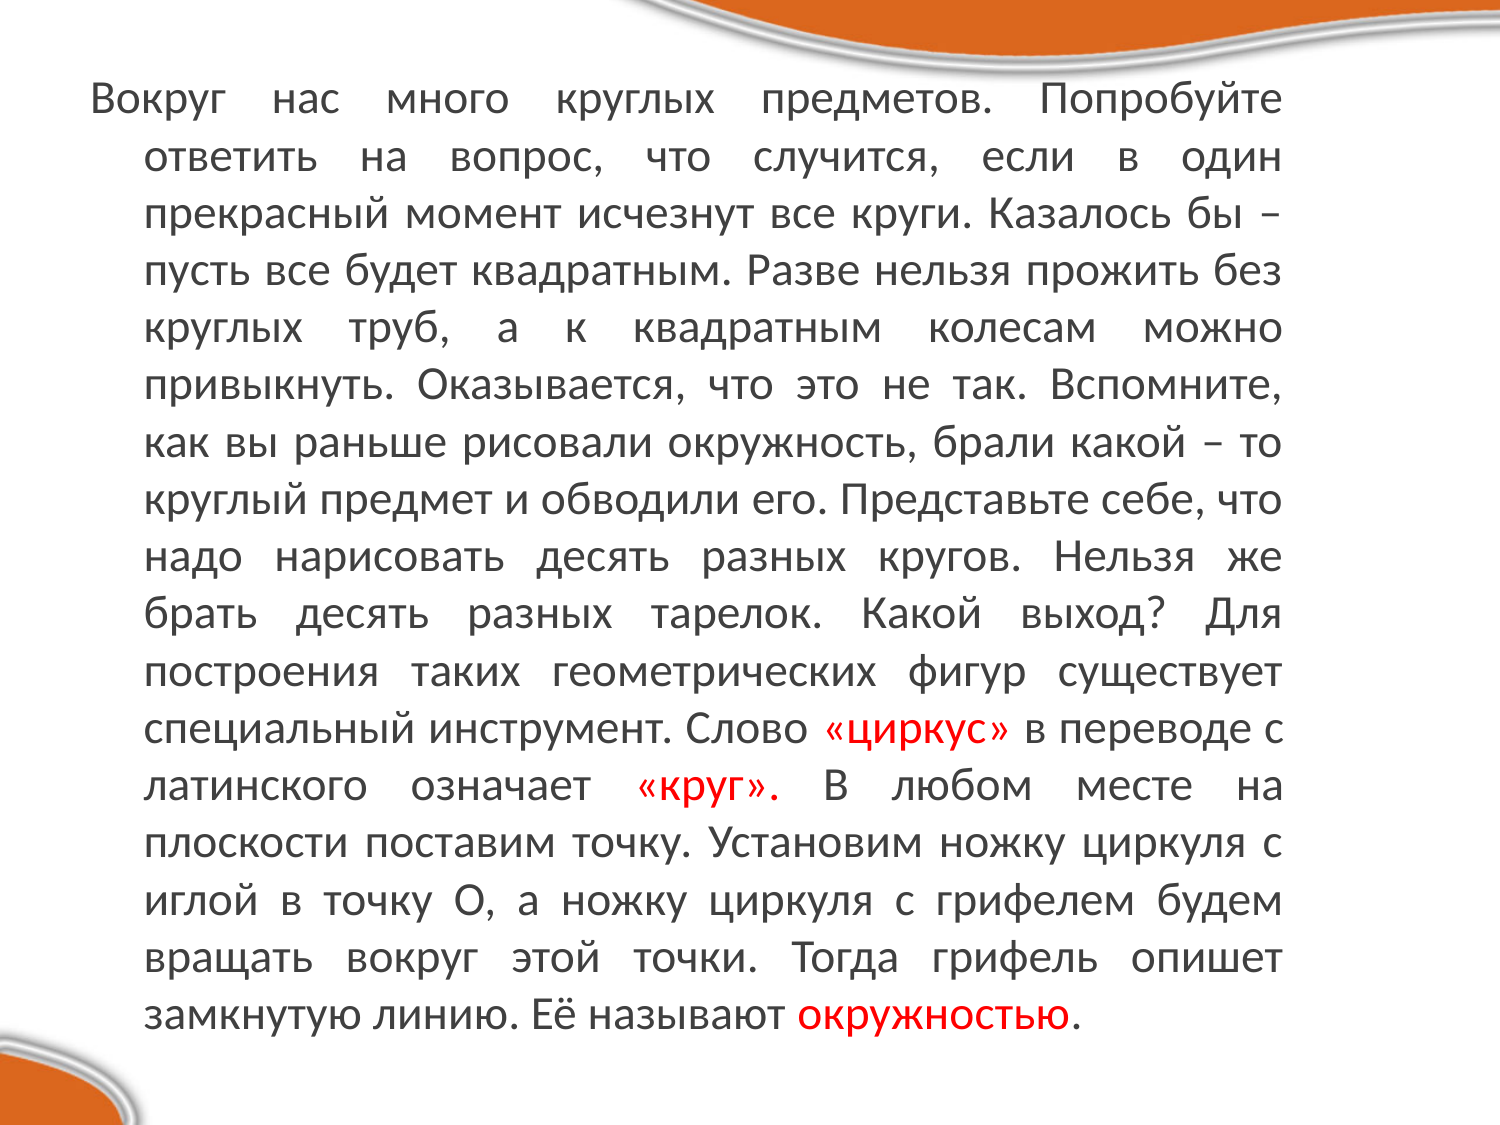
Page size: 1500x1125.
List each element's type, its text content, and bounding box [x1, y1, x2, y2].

picture [0, 0, 1500, 1125]
list Вокруг нас много круглых предметов. Попробуйте ответить на вопрос, что случится, если в один прекрасный момент исчезнут все круги. Казалось бы – пусть все будет квадратным. Разве нельзя прожить без круглых труб, а к квадратным колесам можно привыкнуть. Оказывается, что это не так. Вспомните, как вы раньше рисовали окружность, брали какой – то круглый предмет и обводили его. Представьте себе, что надо нарисовать десять разных кругов. Нельзя же брать десять разных тарелок. Какой выход? Для построения таких геометрических фигур существует специальный инструмент. Слово «циркус» в переводе с латинского означает «круг». В любом месте на плоскости поставим точку. Установим ножку циркуля с иглой в точку О, а ножку циркуля с грифелем будем вращать вокруг этой точки. Тогда грифель опишет замкнутую линию. Её называют окружностью. [75, 58, 1300, 1062]
